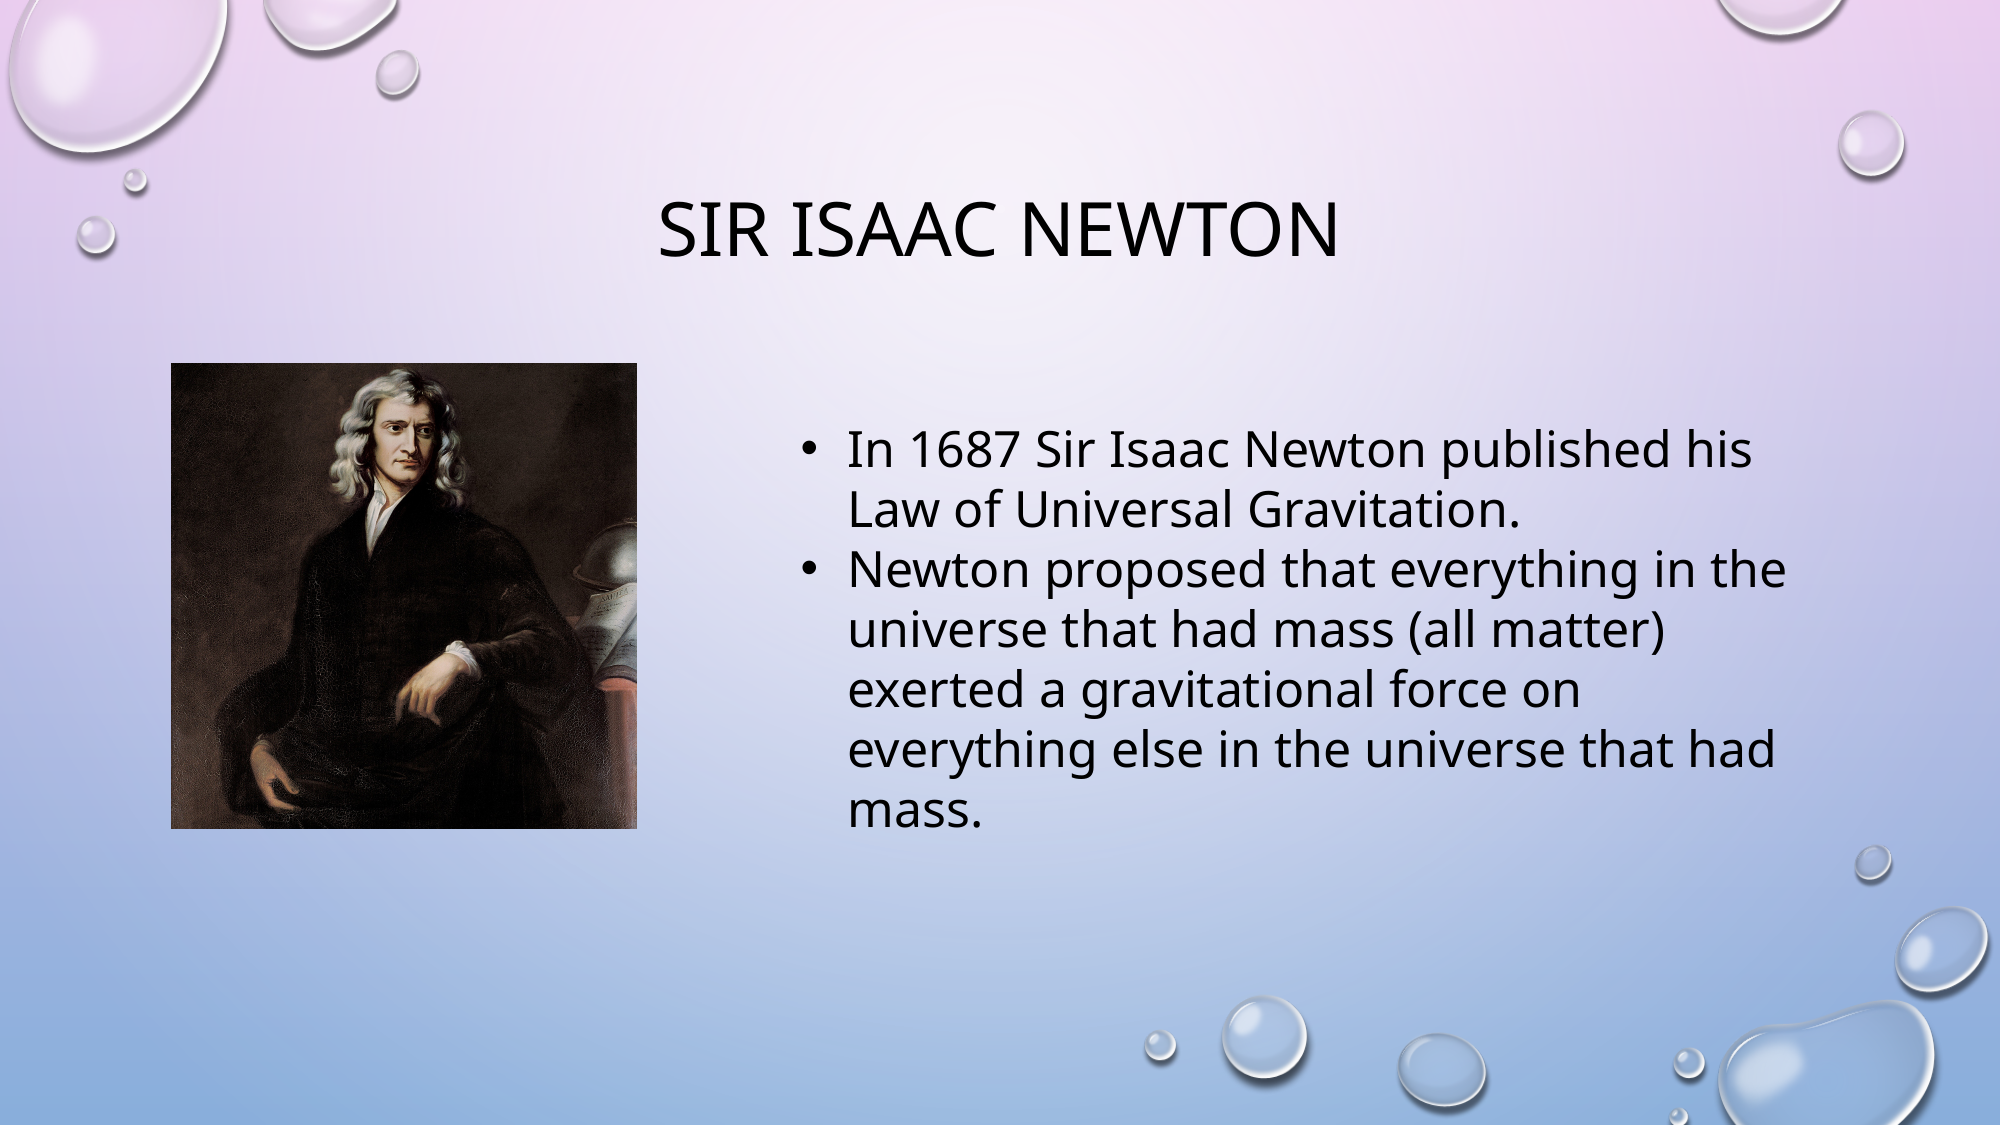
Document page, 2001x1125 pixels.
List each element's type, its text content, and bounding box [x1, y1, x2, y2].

title Sir Isaac Newton [149, 101, 1851, 364]
text_box [757, 393, 1793, 454]
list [170, 362, 637, 829]
picture [0, 0, 2000, 1125]
text_box In 1687 Sir Isaac Newton published his Law of Universal Gravitation. Newton proposed that everything in the universe that had mass (all matter) exerted a gravitational force on everything else in the universe that had mass. [785, 409, 1817, 845]
